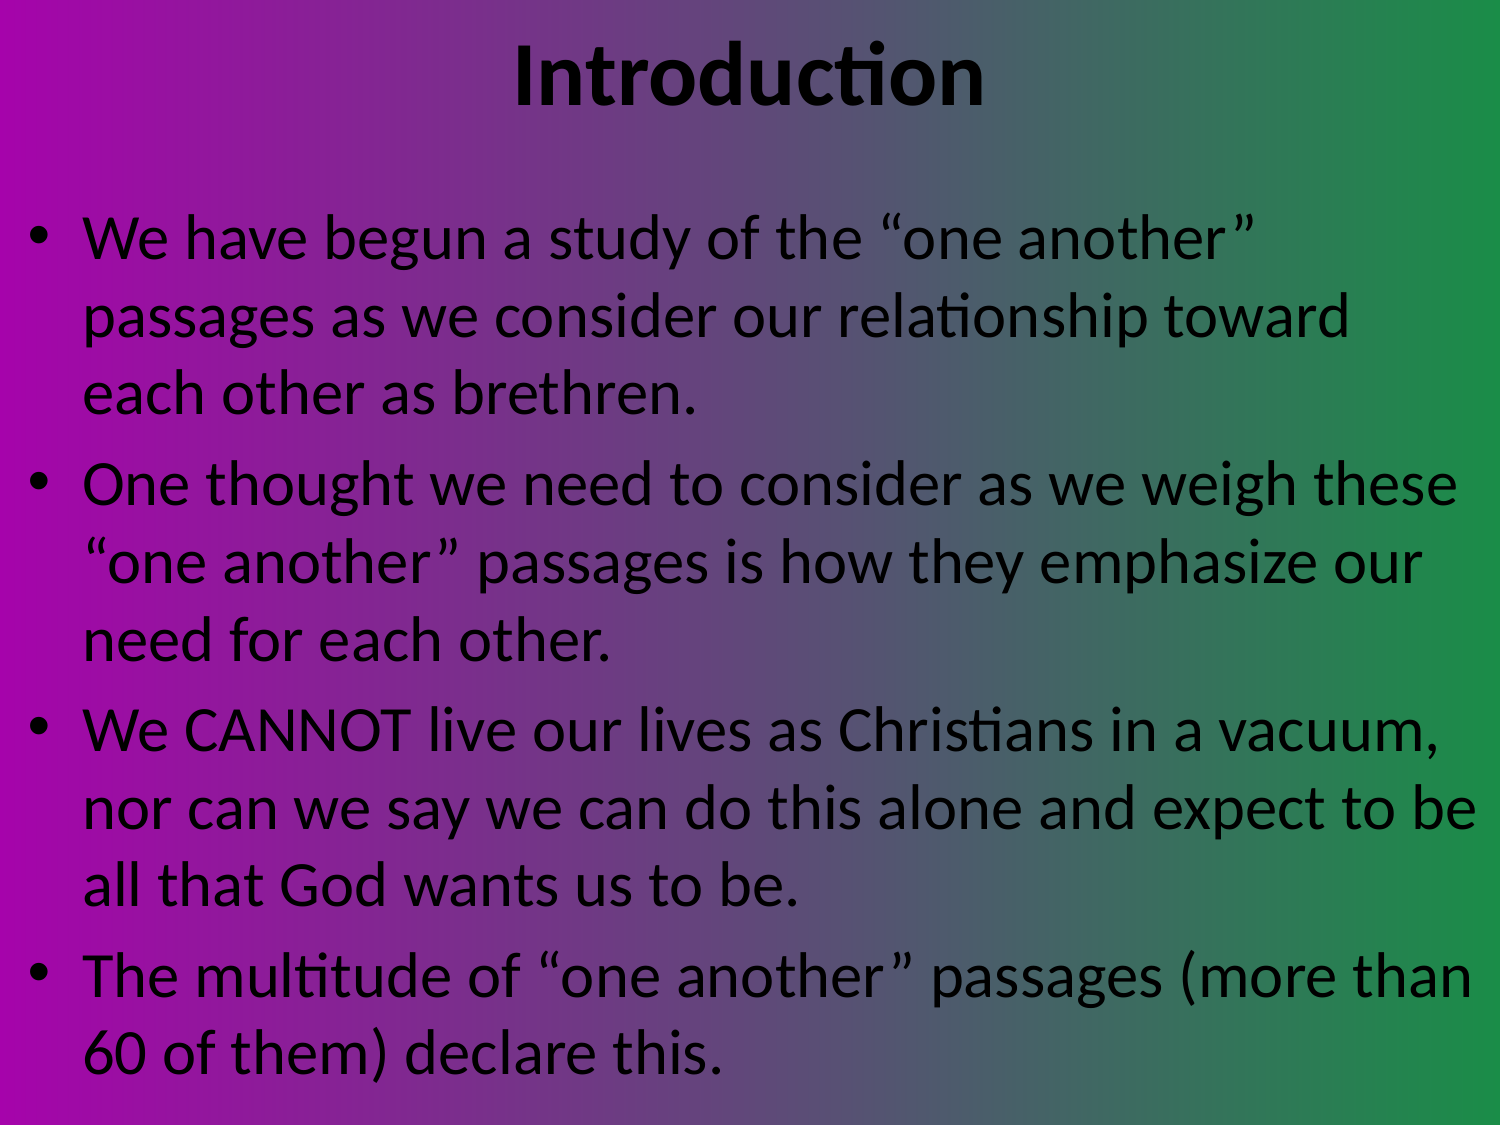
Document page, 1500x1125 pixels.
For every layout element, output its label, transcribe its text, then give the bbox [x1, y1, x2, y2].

list We have begun a study of the “one another” passages as we consider our relationship toward each other as brethren. One thought we need to consider as we weigh these “one another” passages is how they emphasize our need for each other. We CANNOT live our lives as Christians in a vacuum, nor can we say we can do this alone and expect to be all that God wants us to be. The multitude of “one another” passages (more than 60 of them) declare this. [12, 187, 1500, 1100]
title Introduction [75, 0, 1425, 138]
